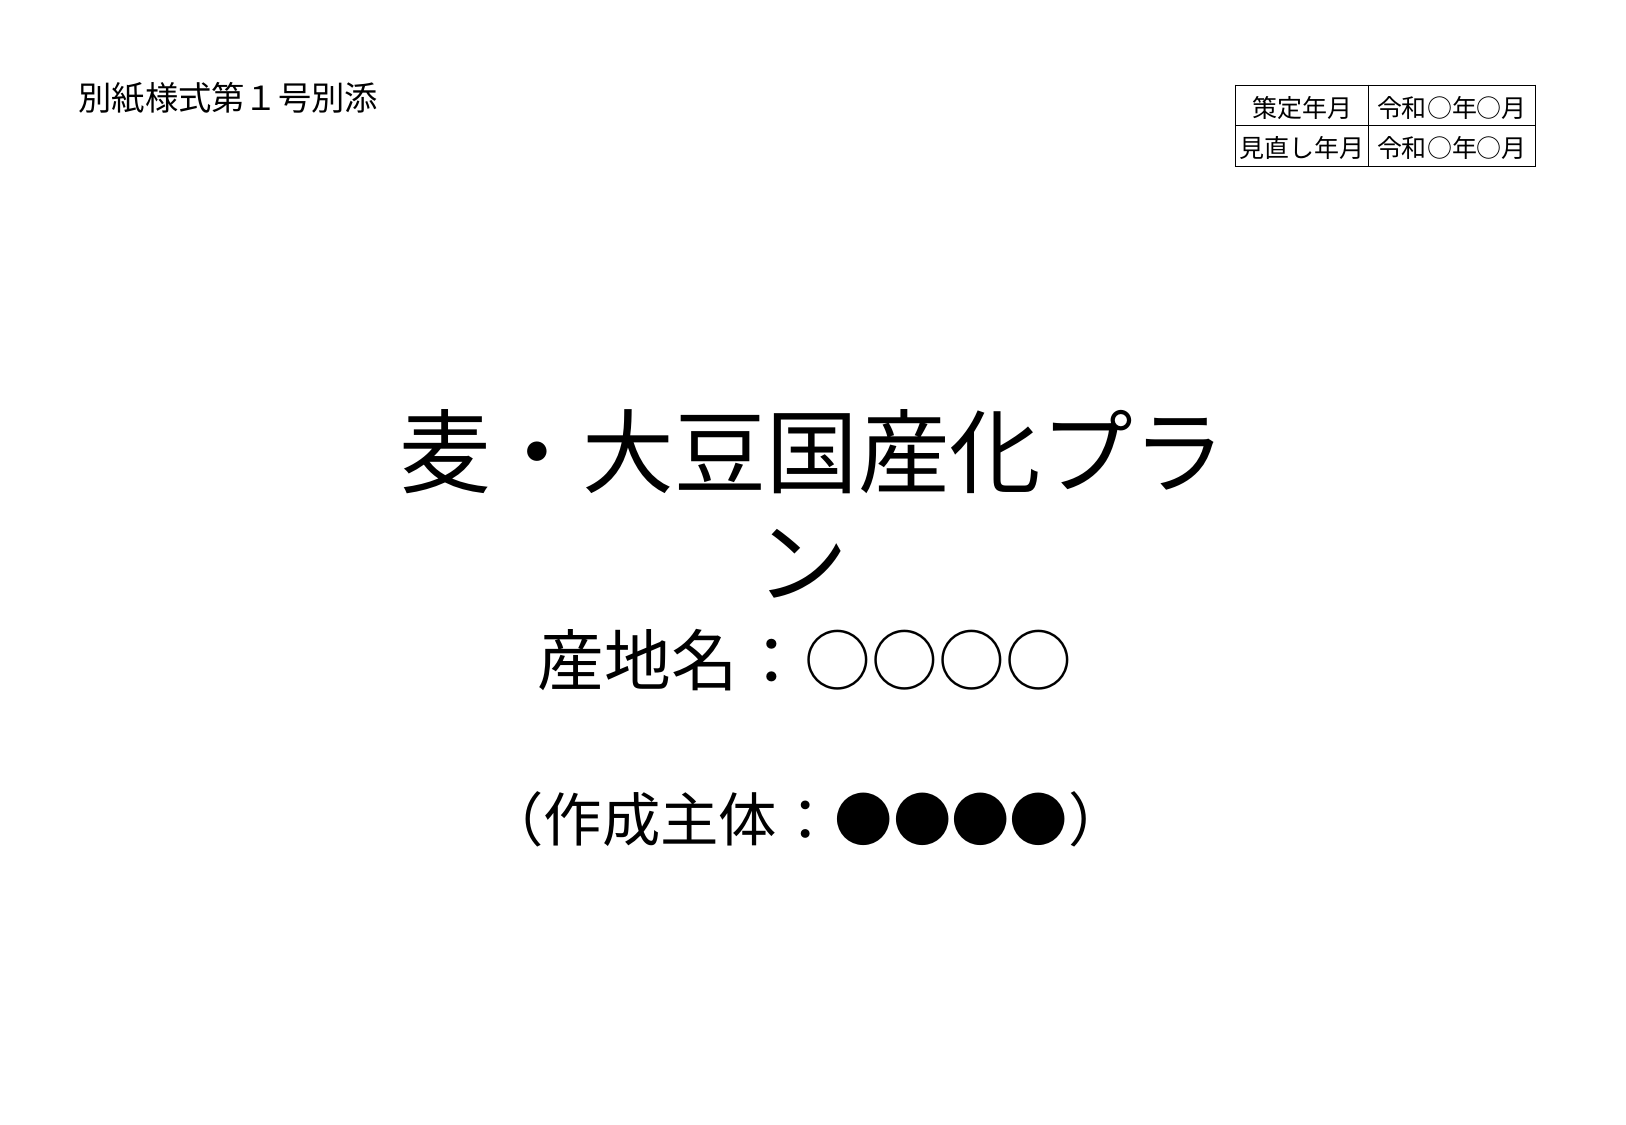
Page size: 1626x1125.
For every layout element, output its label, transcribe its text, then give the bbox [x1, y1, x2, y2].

table_header 令和○年○月 [1369, 86, 1535, 125]
text_box 別紙様式第１号別添 [59, 70, 398, 125]
text_box 麦・大豆国産化プラン [364, 387, 1261, 622]
table_cell 見直し年月 [1236, 126, 1368, 166]
table_header 策定年月 [1236, 86, 1368, 125]
text_box 産地名：○○○○ [406, 611, 1219, 707]
text_box （作成主体：●●●●） [406, 775, 1219, 860]
table_cell 令和○年○月 [1369, 126, 1535, 166]
